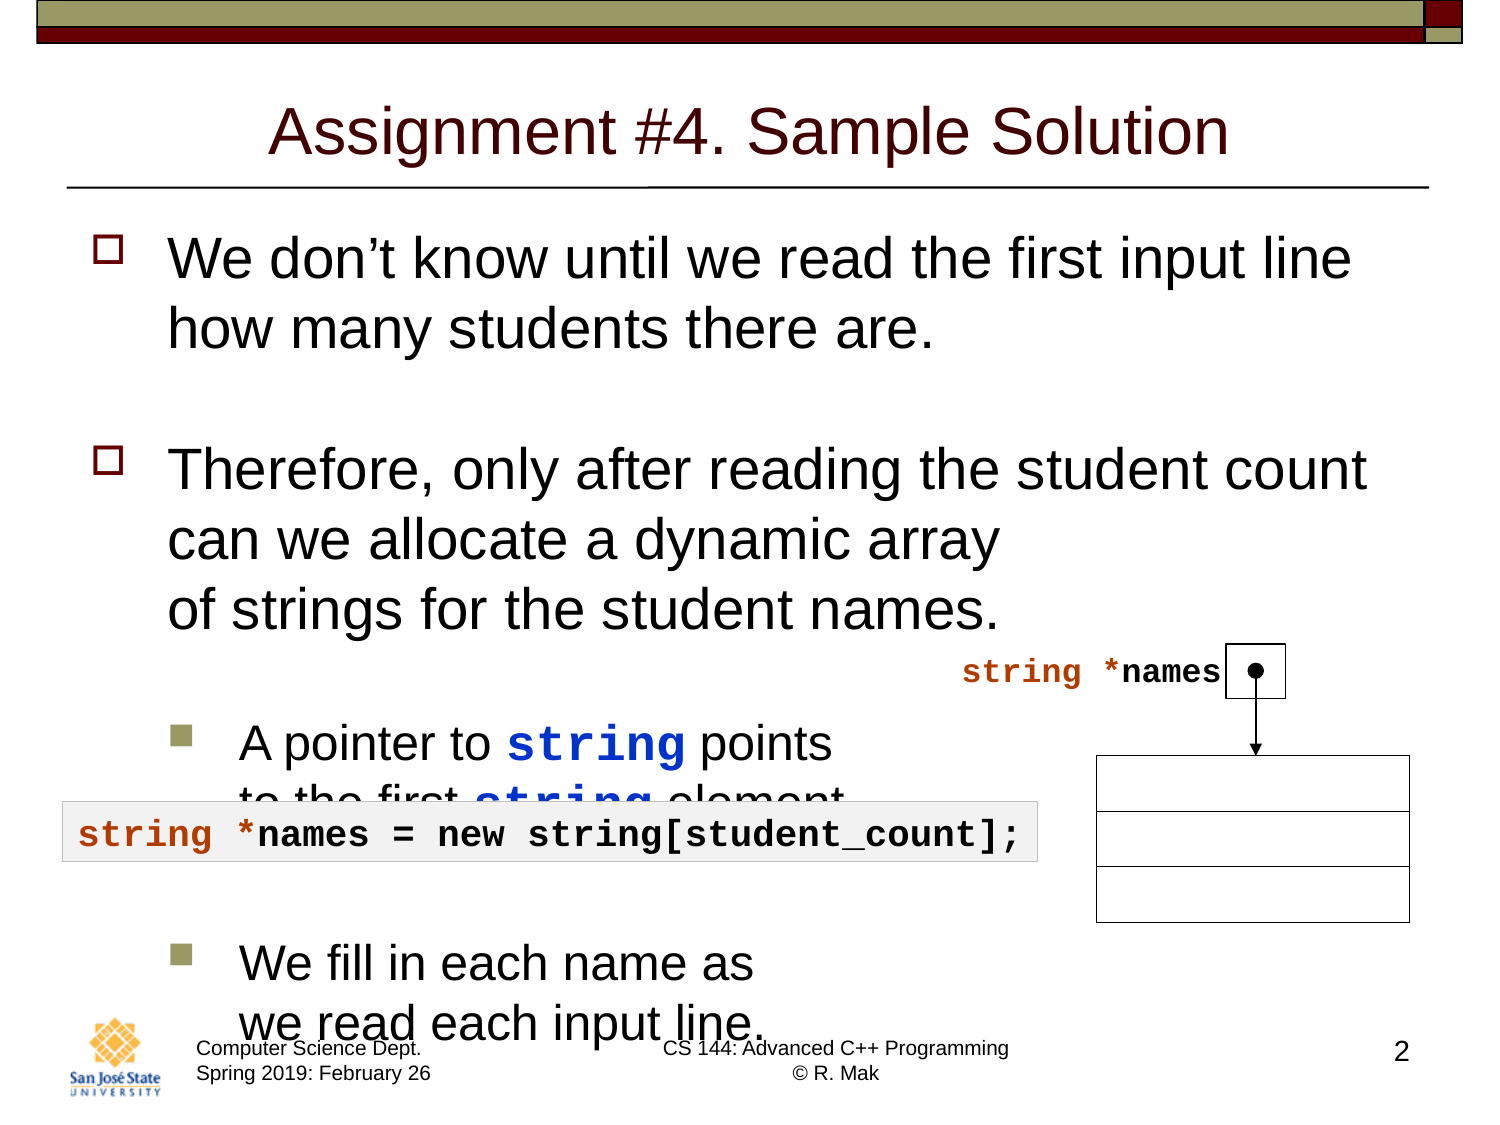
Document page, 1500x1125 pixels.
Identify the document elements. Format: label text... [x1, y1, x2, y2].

slide_number 2 [1112, 1025, 1425, 1100]
picture [60, 1012, 166, 1112]
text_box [944, 641, 1411, 923]
title Assignment #4. Sample Solution [75, 67, 1425, 175]
text_box string *names = new string[student_count]; [62, 801, 939, 862]
list We don’t know until we read the first input line how many students there are. Therefore, only after reading the student count can we allocate a dynamic array of strings for the student names. A pointer to string points to the first string element. We fill in each name as we read each input line. [75, 212, 1425, 1013]
